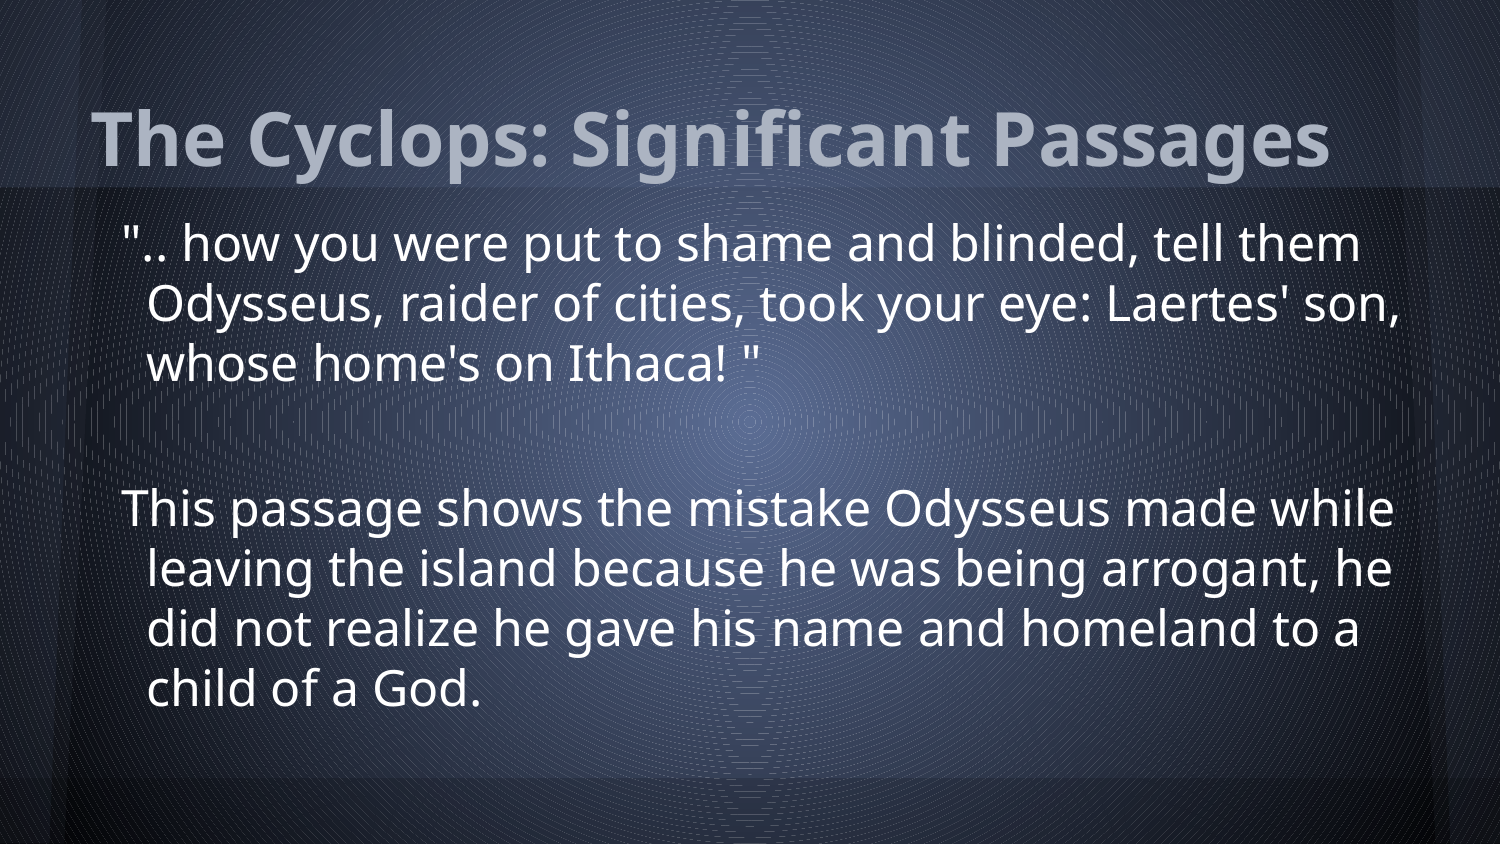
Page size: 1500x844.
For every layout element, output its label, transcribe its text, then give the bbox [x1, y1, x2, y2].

title The Cyclops: Significant Passages [75, 56, 1490, 197]
list ".. how you were put to shame and blinded, tell them Odysseus, raider of cities, took your eye: Laertes' son, whose home's on Ithaca! " This passage shows the mistake Odysseus made while leaving the island because he was being arrogant, he did not realize he gave his name and homeland to a child of a God. [75, 196, 1425, 808]
